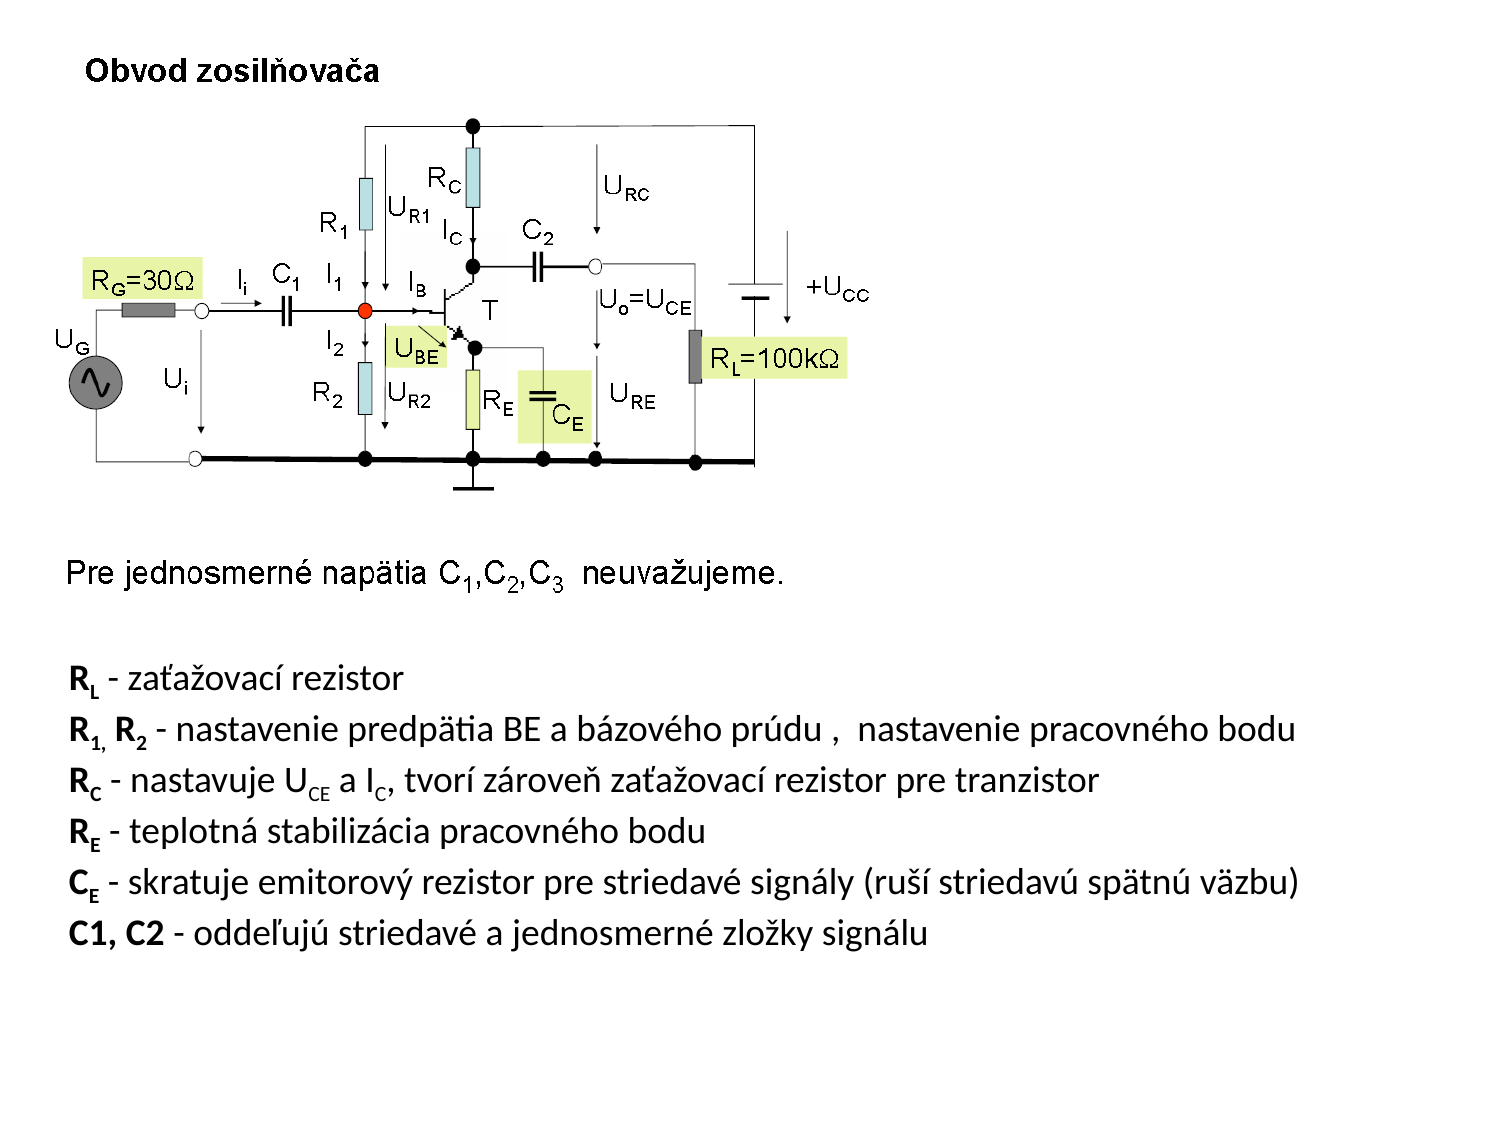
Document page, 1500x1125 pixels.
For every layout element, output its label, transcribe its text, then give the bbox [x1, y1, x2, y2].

picture [52, 42, 875, 596]
text_box RL - zaťažovací rezistor R1, R2 - nastavenie predpätia BE a bázového prúdu , nastavenie pracovného bodu RC - nastavuje UCE a IC, tvorí zároveň zaťažovací rezistor pre tranzistor RE - teplotná stabilizácia pracovného bodu CE - skratuje emitorový rezistor pre striedavé signály (ruší striedavú spätnú väzbu) C1, C2 - oddeľujú striedavé a jednosmerné zložky signálu [54, 645, 1353, 961]
